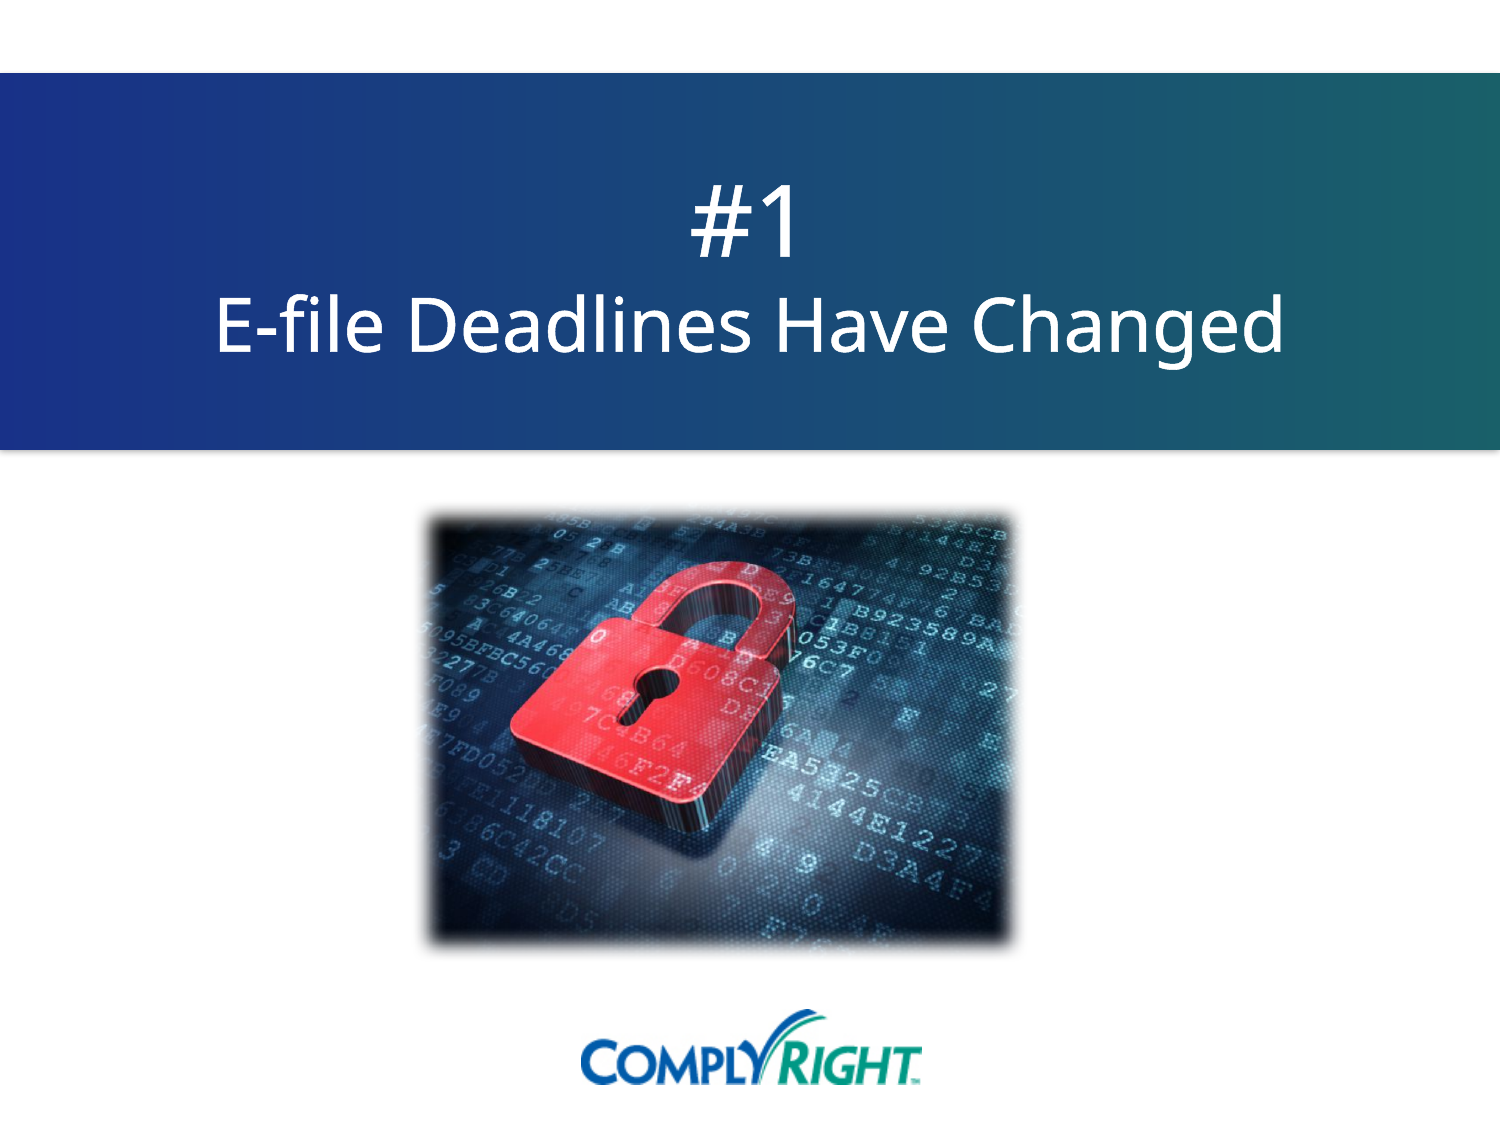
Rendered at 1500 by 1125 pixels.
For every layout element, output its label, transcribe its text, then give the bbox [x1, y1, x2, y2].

picture [580, 1009, 922, 1086]
title #1 E-file Deadlines Have Changed [0, 73, 1500, 450]
picture [411, 499, 1029, 963]
